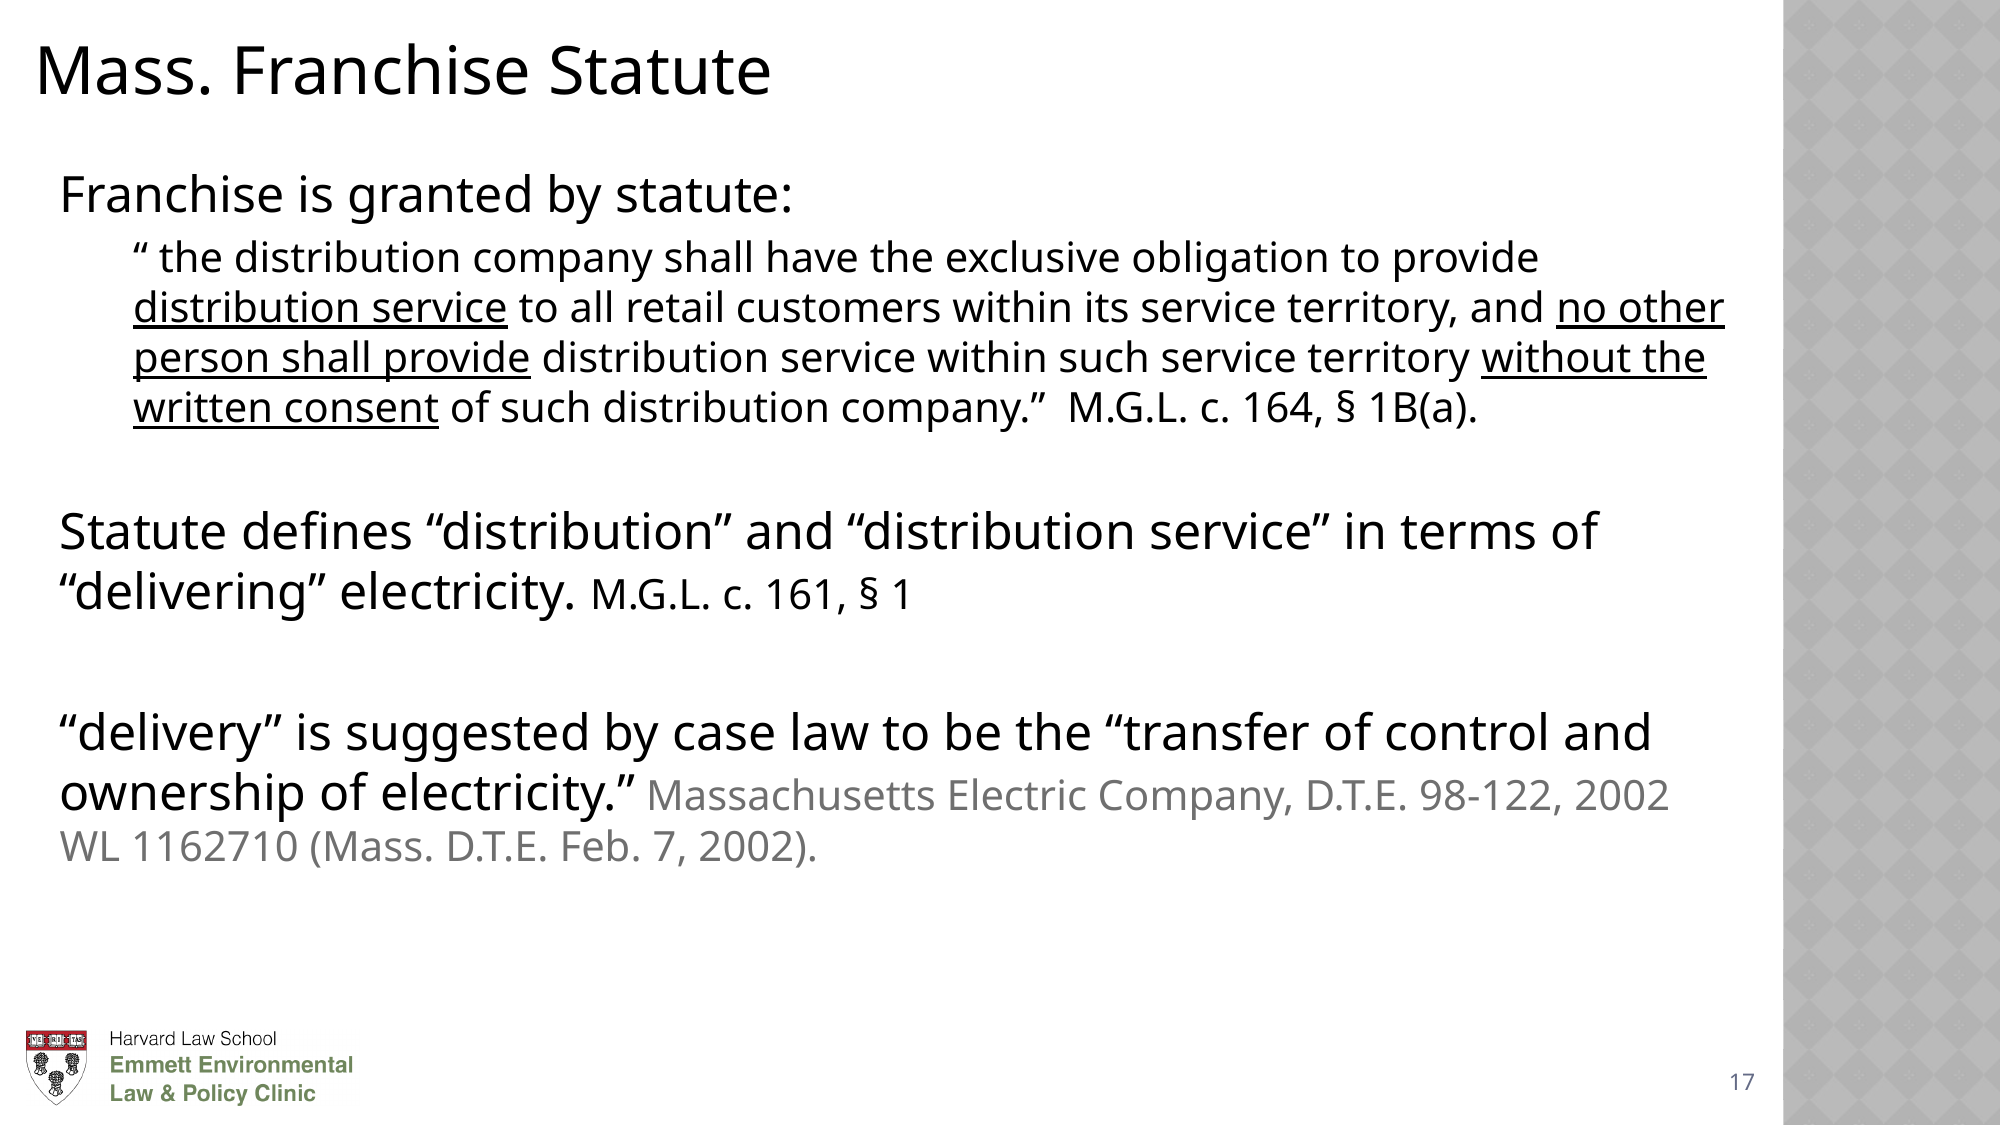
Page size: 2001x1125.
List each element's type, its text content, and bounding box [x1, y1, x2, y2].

slide_number 17 [1626, 1061, 1756, 1099]
title Mass. Franchise Statute [26, 12, 1728, 108]
picture [26, 1028, 361, 1106]
list Franchise is granted by statute: “ the distribution company shall have the exclusive obligation to provide distribution service to all retail customers within its service territory, and no other person shall provide distribution service within such service territory without the written consent of such distribution company.” M.G.L. c. 164, § 1B(a). Statute defines “distribution” and “distribution service” in terms of “delivering” electricity. M.G.L. c. 161, § 1 “delivery” is suggested by case law to be the “transfer of control and ownership of electricity.” Massachusetts Electric Company, D.T.E. 98-122, 2002 WL 1162710 (Mass. D.T.E. Feb. 7, 2002). [43, 154, 1756, 950]
